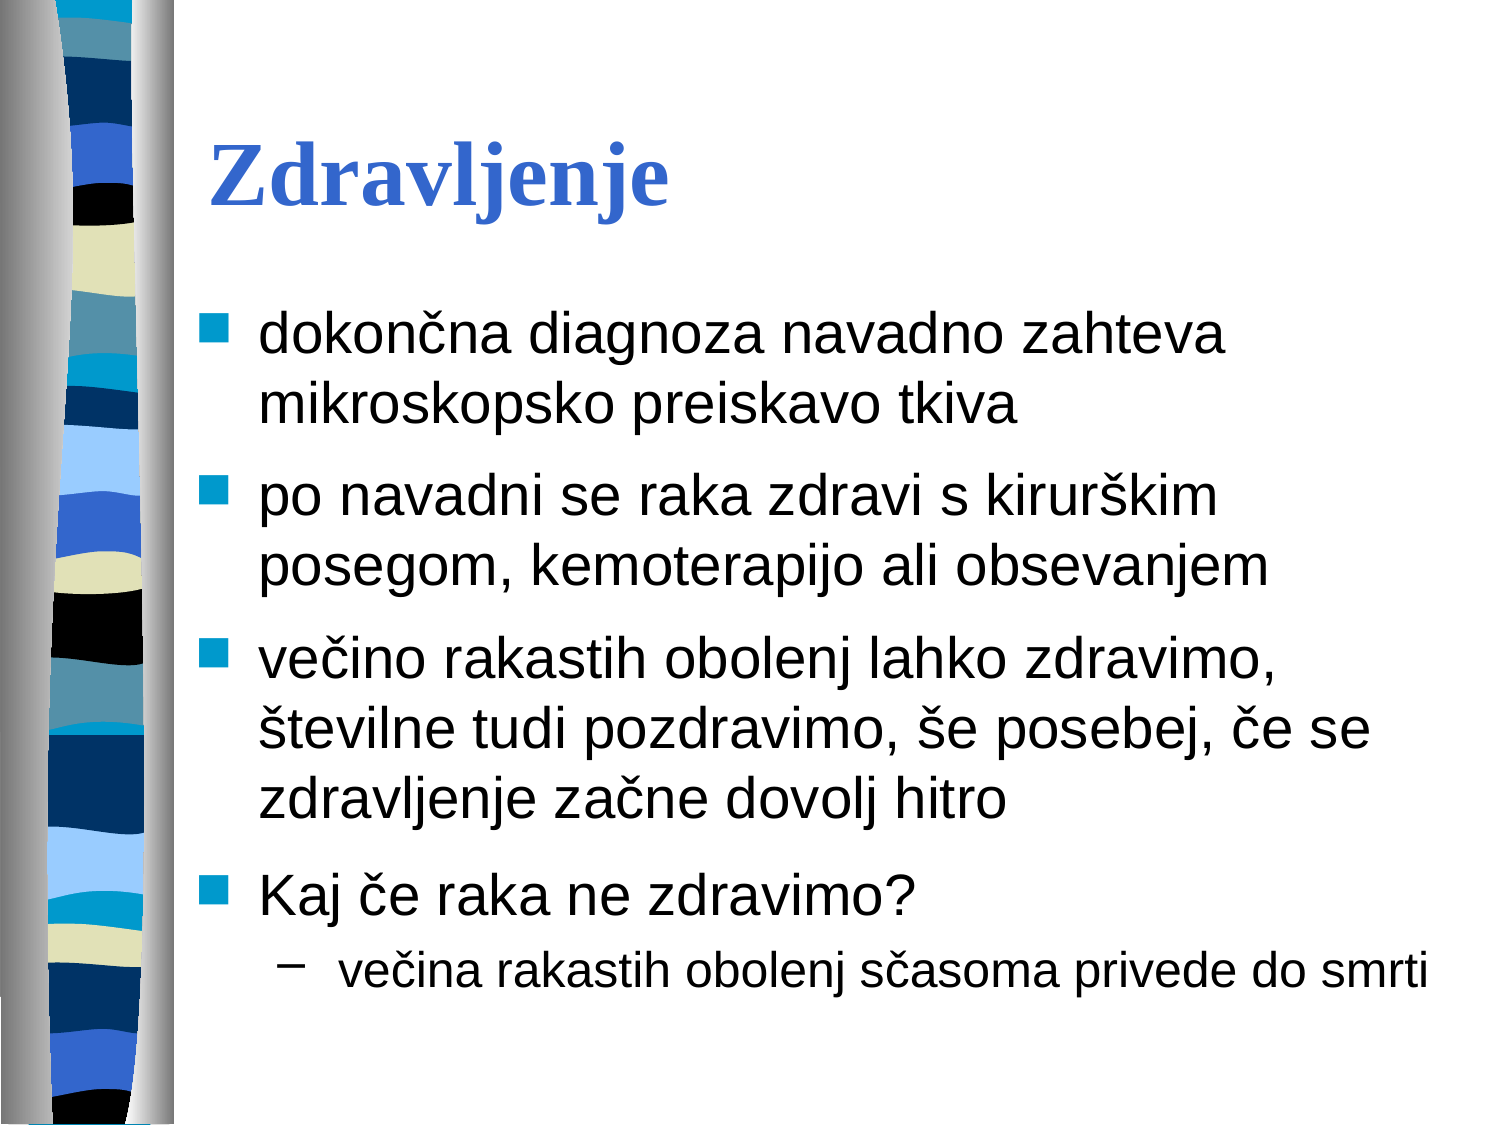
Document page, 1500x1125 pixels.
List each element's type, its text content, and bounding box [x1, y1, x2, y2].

text_box po navadni se raka zdravi s kirurškim posegom, kemoterapijo ali obsevanjem [187, 449, 1463, 600]
text_box Kaj če raka ne zdravimo? večina rakastih obolenj sčasoma privede do smrti [187, 849, 1463, 1000]
title Zdravljenje [192, 75, 1468, 263]
list dokončna diagnoza navadno zahteva mikroskopsko preiskavo tkiva [187, 287, 1463, 438]
text_box večino rakastih obolenj lahko zdravimo, številne tudi pozdravimo, še posebej, če se zdravljenje začne dovolj hitro [187, 612, 1463, 838]
